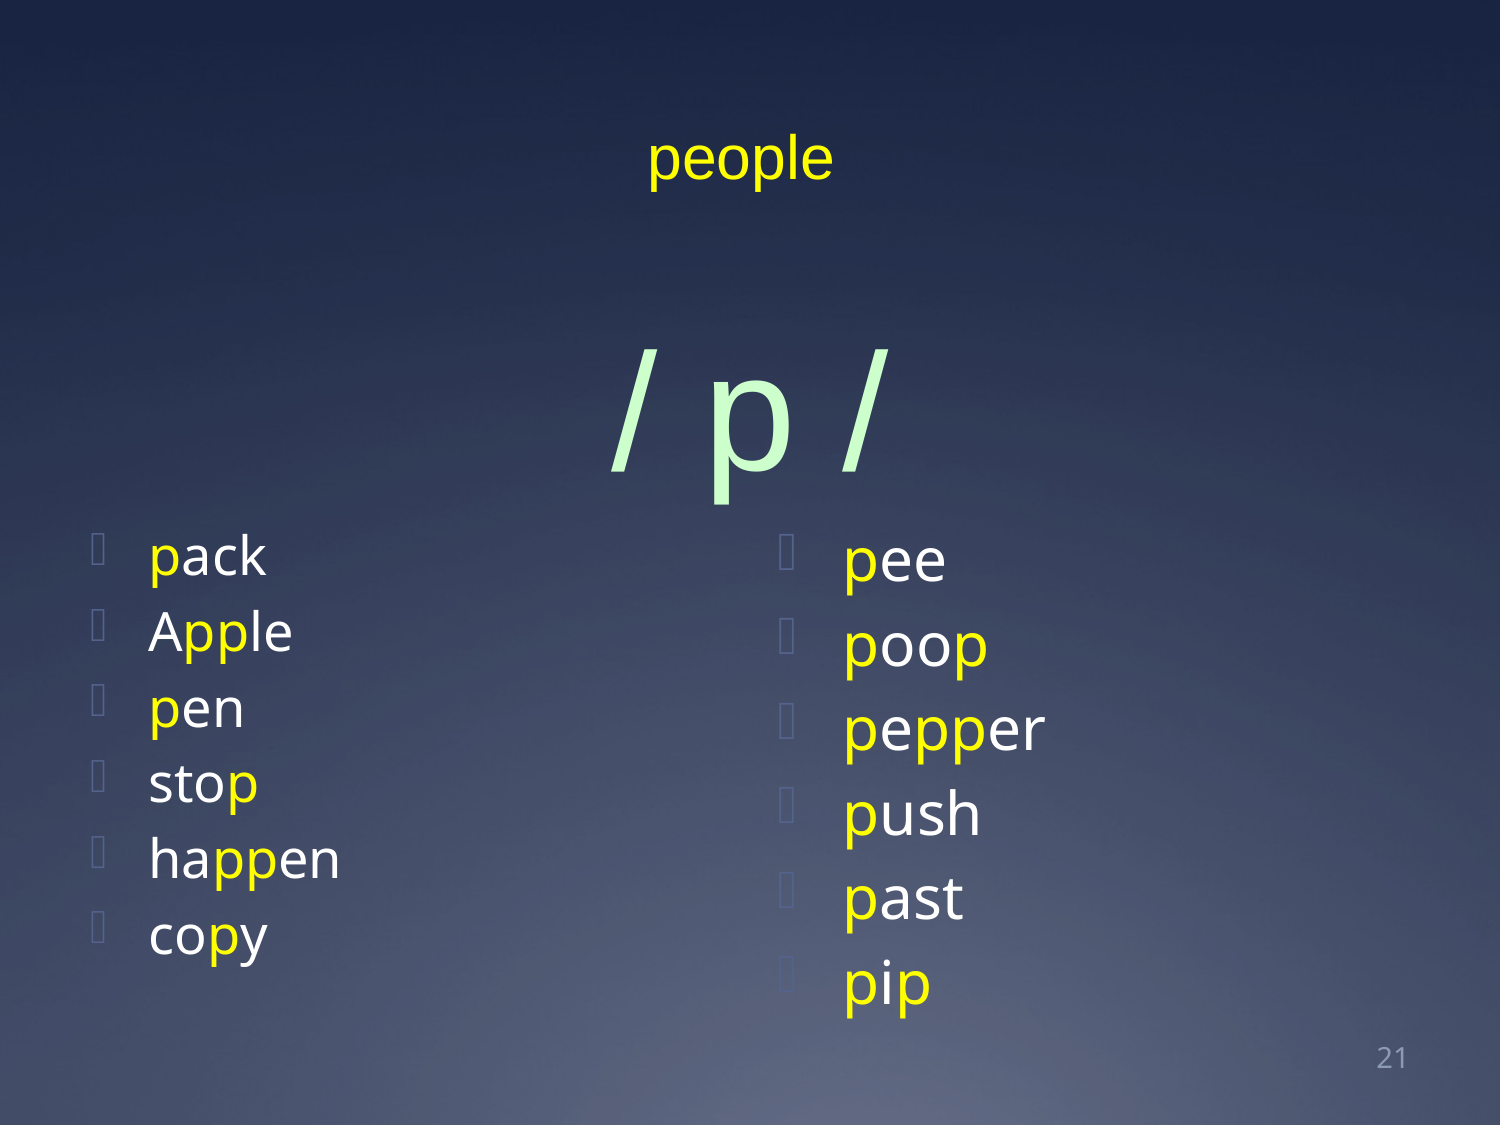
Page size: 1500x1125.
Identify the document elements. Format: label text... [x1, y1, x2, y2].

title people [75, 109, 1425, 296]
list pee poop pepper push past pip [762, 514, 1425, 1030]
text_box / p / [74, 296, 1425, 512]
slide_number 22 [1325, 1029, 1425, 1090]
list pack Apple pen stop happen copy [75, 514, 738, 988]
